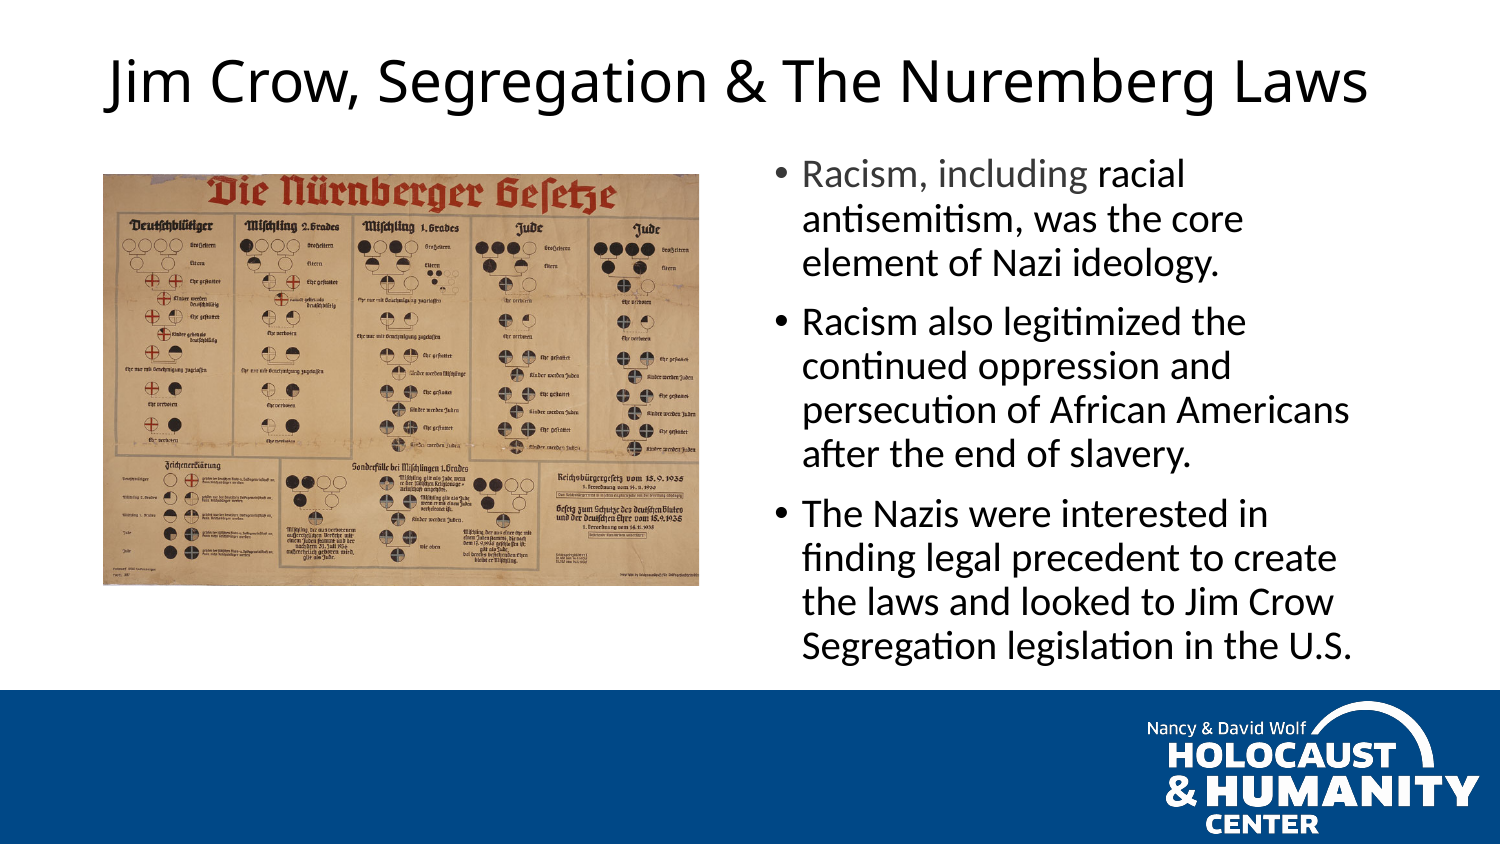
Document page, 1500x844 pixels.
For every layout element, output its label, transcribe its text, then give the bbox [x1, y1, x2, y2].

picture [102, 174, 700, 586]
list Racism, including racial antisemitism, was the core element of Nazi ideology. Racism also legitimized the continued oppression and persecution of African Americans after the end of slavery. The Nazis were interested in finding legal precedent to create the laws and looked to Jim Crow Segregation legislation in the U.S. [759, 145, 1397, 681]
picture [0, 689, 1500, 844]
title Jim Crow, Segregation & The Nuremberg Laws [93, 2, 1388, 166]
